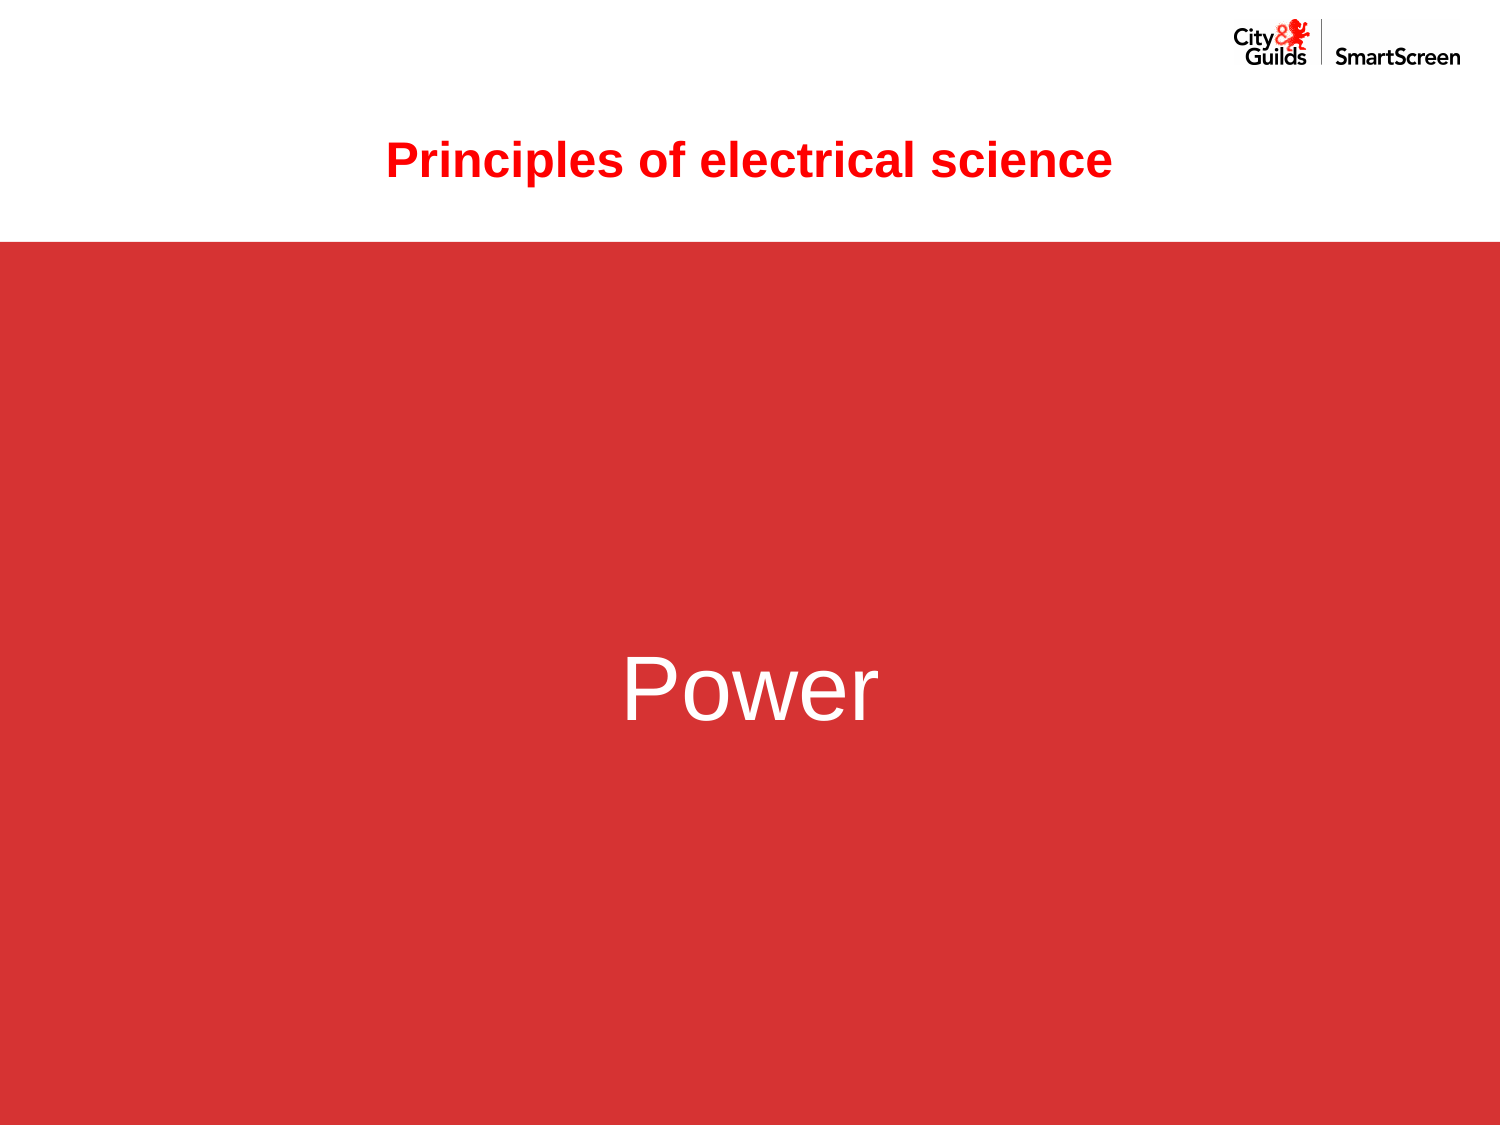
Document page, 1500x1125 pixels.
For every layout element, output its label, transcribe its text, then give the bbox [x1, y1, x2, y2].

picture [1234, 19, 1460, 65]
list Power [0, 241, 1500, 1125]
text_box Principles of electrical science [0, 113, 1500, 209]
